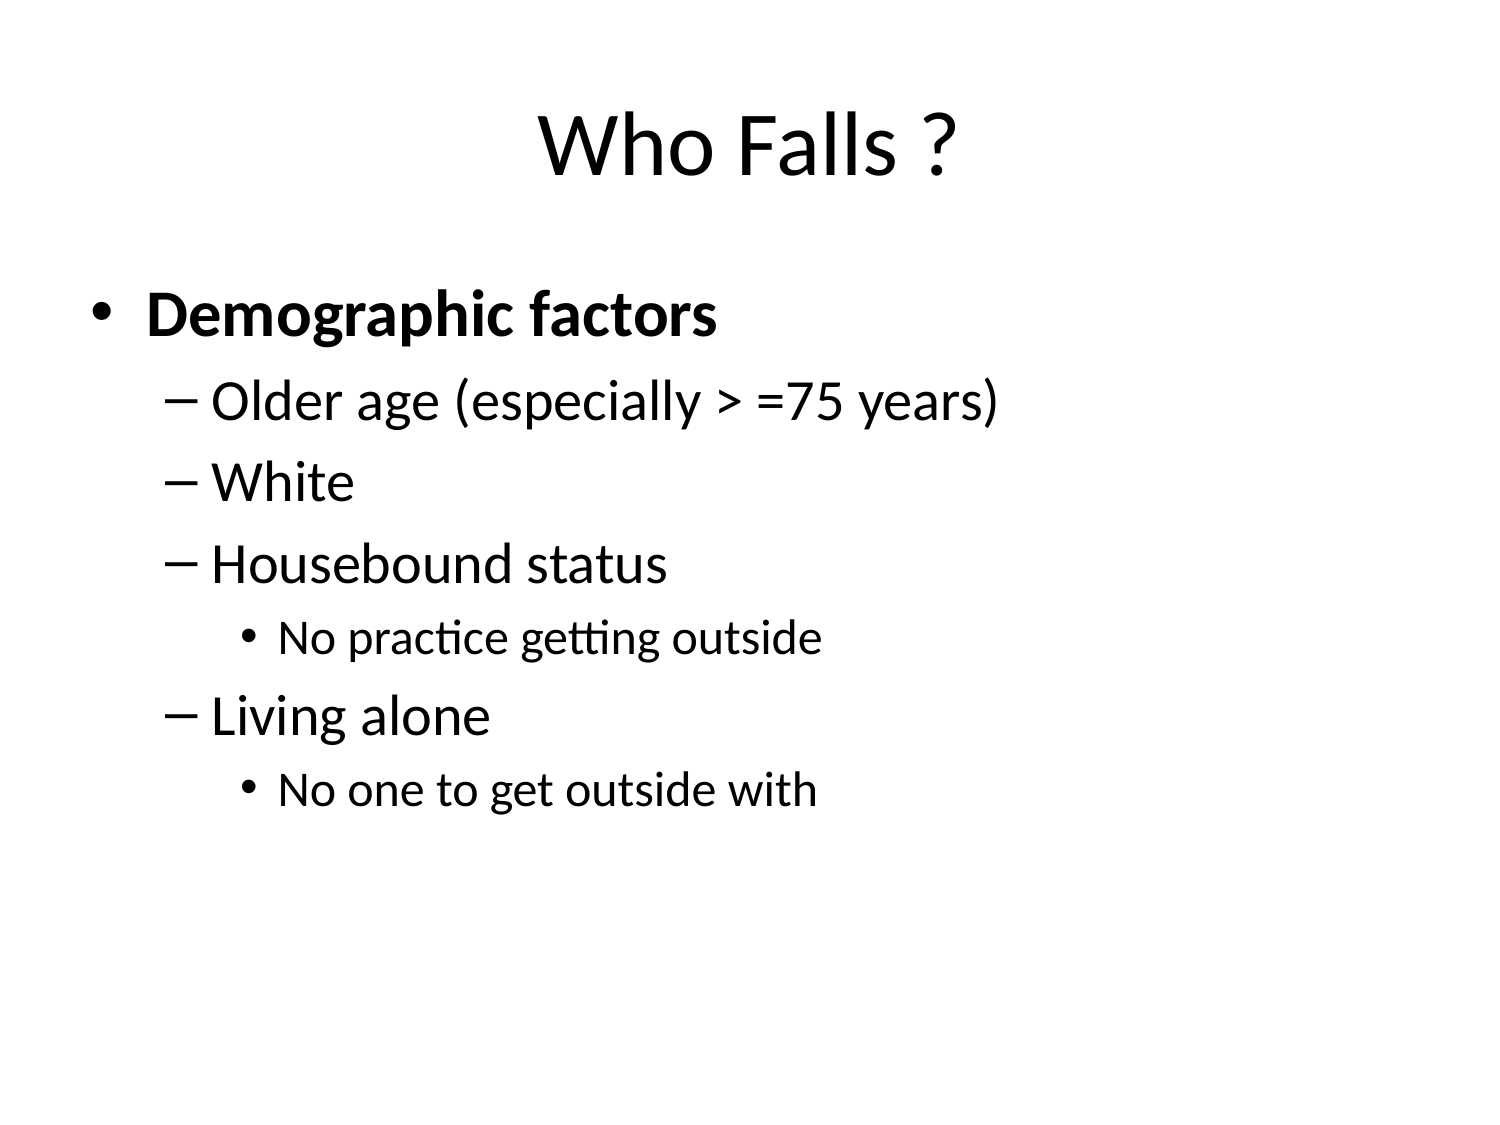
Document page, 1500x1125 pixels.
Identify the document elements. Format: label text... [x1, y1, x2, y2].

list Demographic factors Older age (especially > =75 years) White Housebound status No practice getting outside Living alone No one to get outside with [75, 262, 1425, 1005]
title Who Falls ? [75, 45, 1425, 233]
